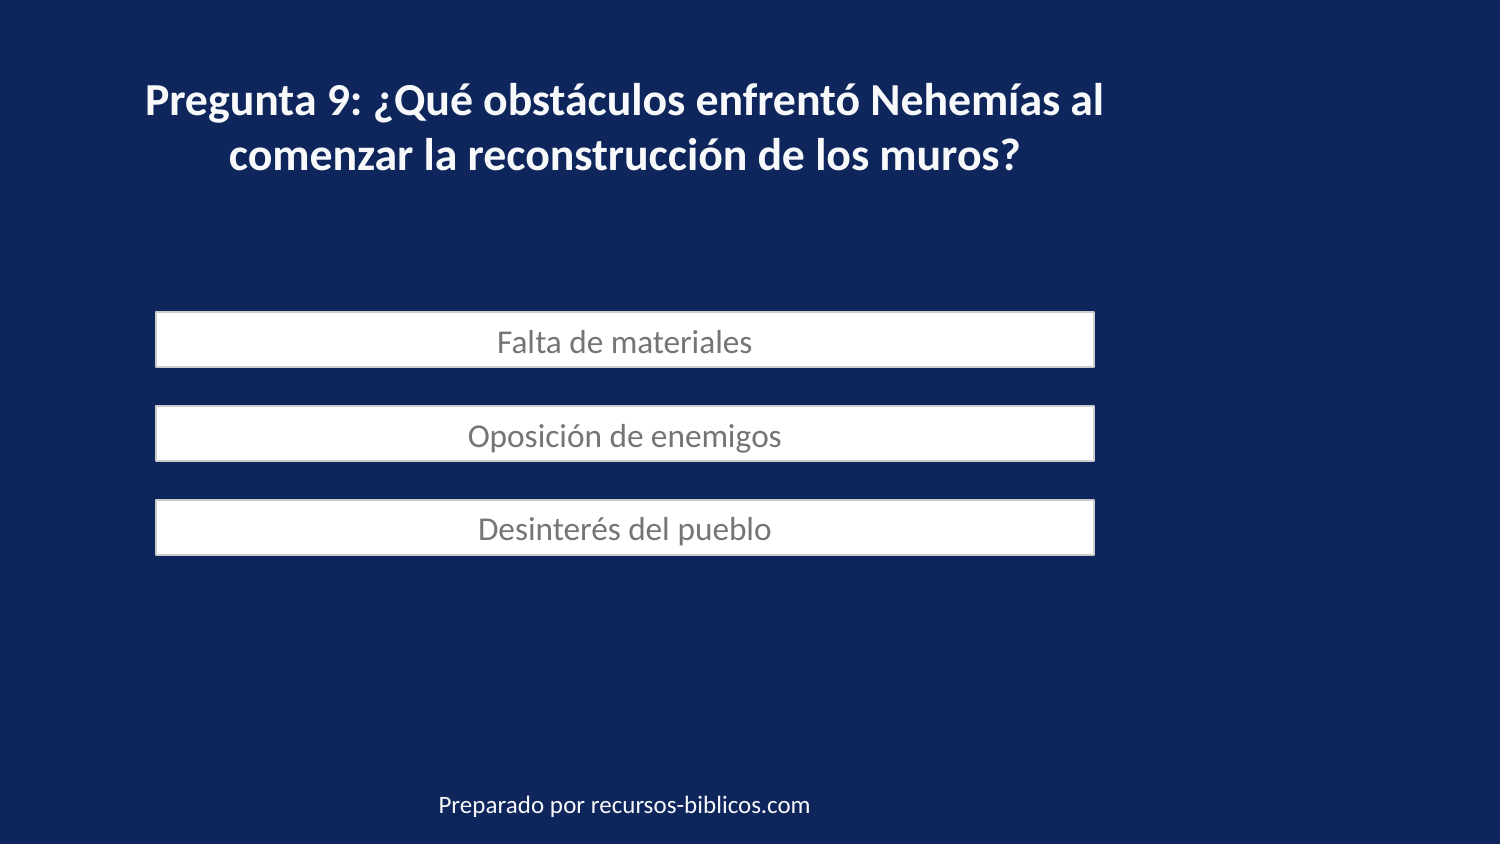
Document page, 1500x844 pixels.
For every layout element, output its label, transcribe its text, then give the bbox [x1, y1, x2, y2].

text_box Preparado por recursos-biblicos.com [78, 781, 1172, 827]
text_box Oposición de enemigos [156, 406, 1094, 462]
text_box Desinterés del pueblo [156, 499, 1094, 555]
text_box Pregunta 9: ¿Qué obstáculos enfrentó Nehemías al comenzar la reconstrucción de los muros? [78, 62, 1172, 188]
text_box Falta de materiales [156, 312, 1094, 368]
